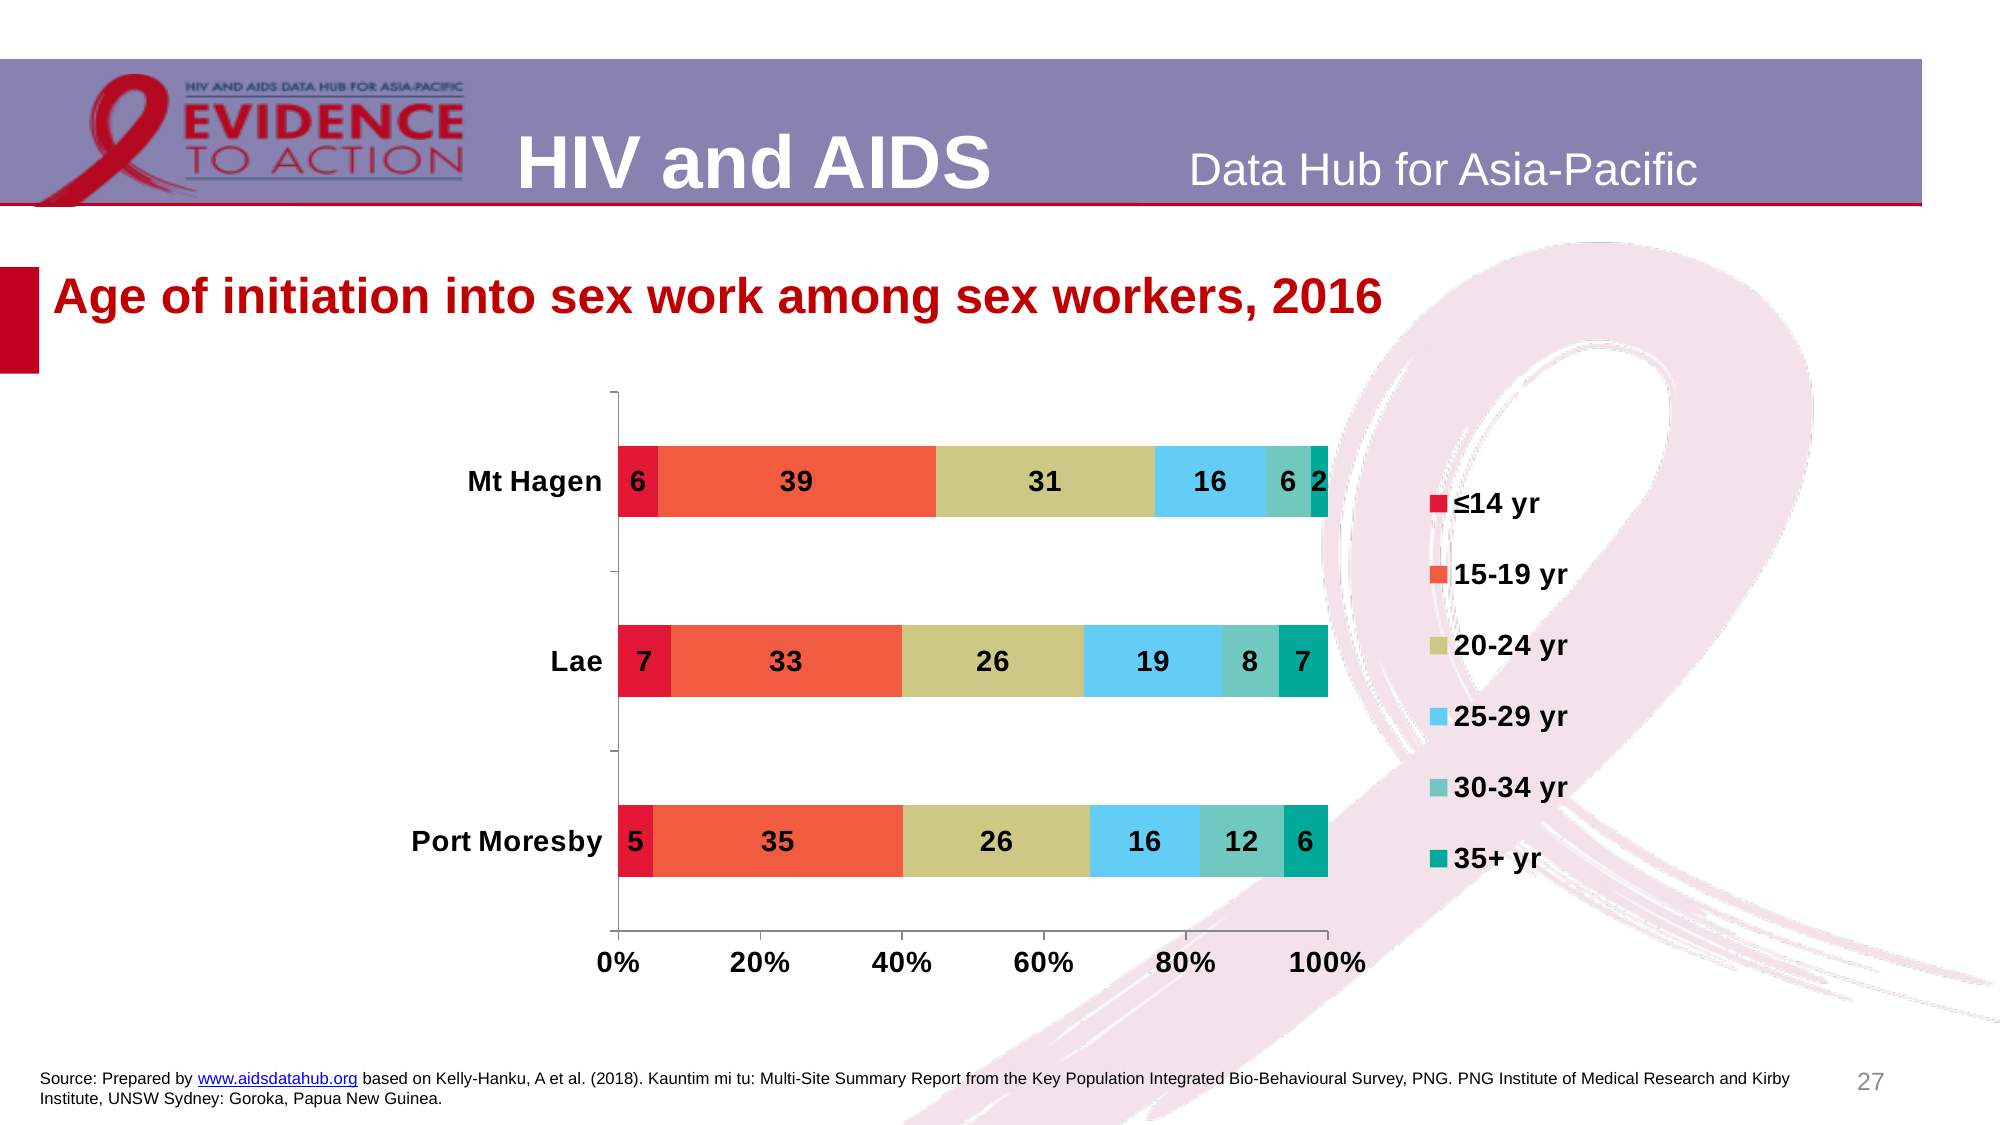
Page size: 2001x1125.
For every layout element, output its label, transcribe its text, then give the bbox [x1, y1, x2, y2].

picture [706, 181, 2000, 1125]
title Age of initiation into sex work among sex workers, 2016 [37, 255, 1416, 373]
chart [368, 362, 1632, 1013]
slide_number 27 [1781, 1042, 1900, 1103]
picture [11, 74, 469, 207]
text_box Source: Prepared by www.aidsdatahub.org based on Kelly-Hanku, A et al. (2018). Kauntim mi tu: Multi-Site Summary Report from the Key Population Integrated Bio-Behavioural Survey, PNG. PNG Institute of Medical Research and Kirby Institute, UNSW Sydney: Goroka, Papua New Guinea. [24, 1060, 1838, 1116]
